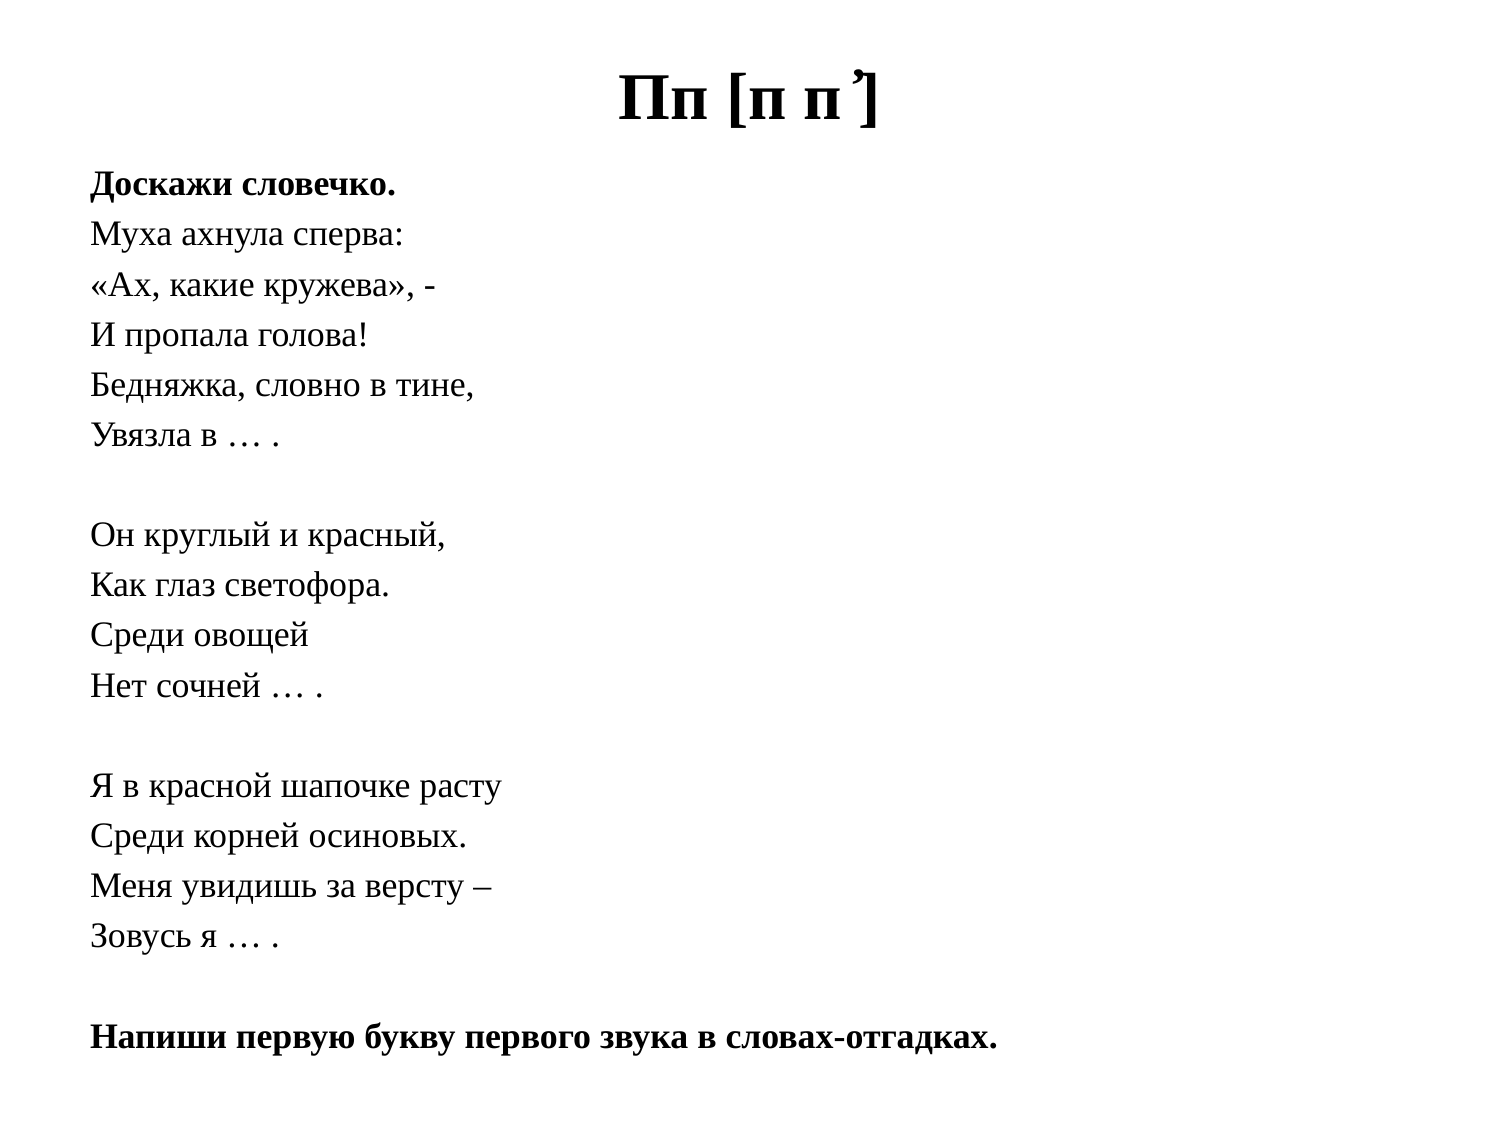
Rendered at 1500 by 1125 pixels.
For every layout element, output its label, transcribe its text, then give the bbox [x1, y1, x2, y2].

title Пп [п п ҆] [75, 45, 1425, 141]
list Доскажи словечко. Муха ахнула сперва: «Ах, какие кружева», - И пропала голова! Бедняжка, словно в тине, Увязла в … . Он круглый и красный, Как глаз светофора. Среди овощей Нет сочней … . Я в красной шапочке расту Среди корней осиновых. Меня увидишь за версту – Зовусь я … . Напиши первую букву первого звука в словах-отгадках. [75, 152, 1425, 1079]
